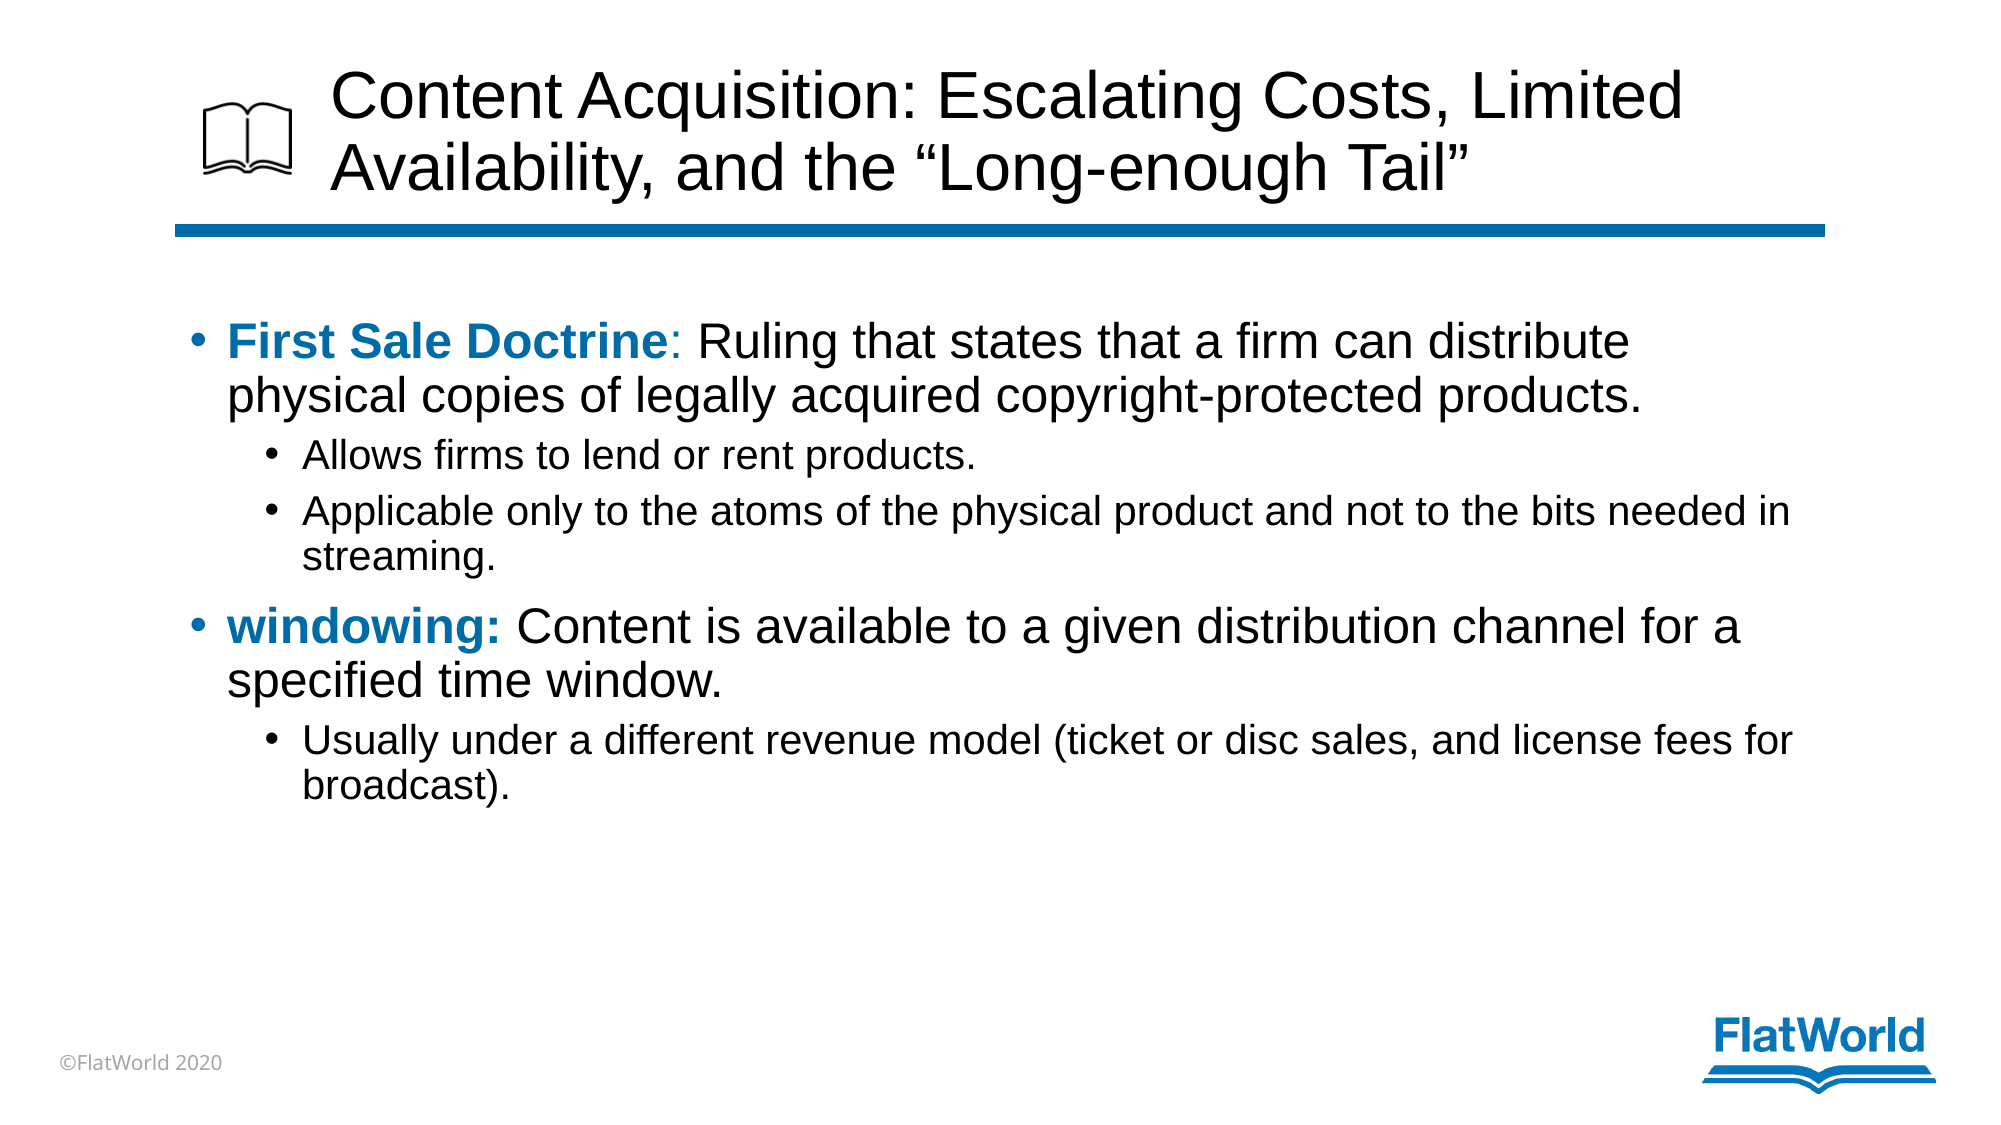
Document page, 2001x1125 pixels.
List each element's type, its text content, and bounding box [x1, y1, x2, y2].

text_box Content Acquisition: Escalating Costs, Limited Availability, and the “Long-enough Tail” [315, 53, 1825, 197]
picture [203, 94, 292, 183]
